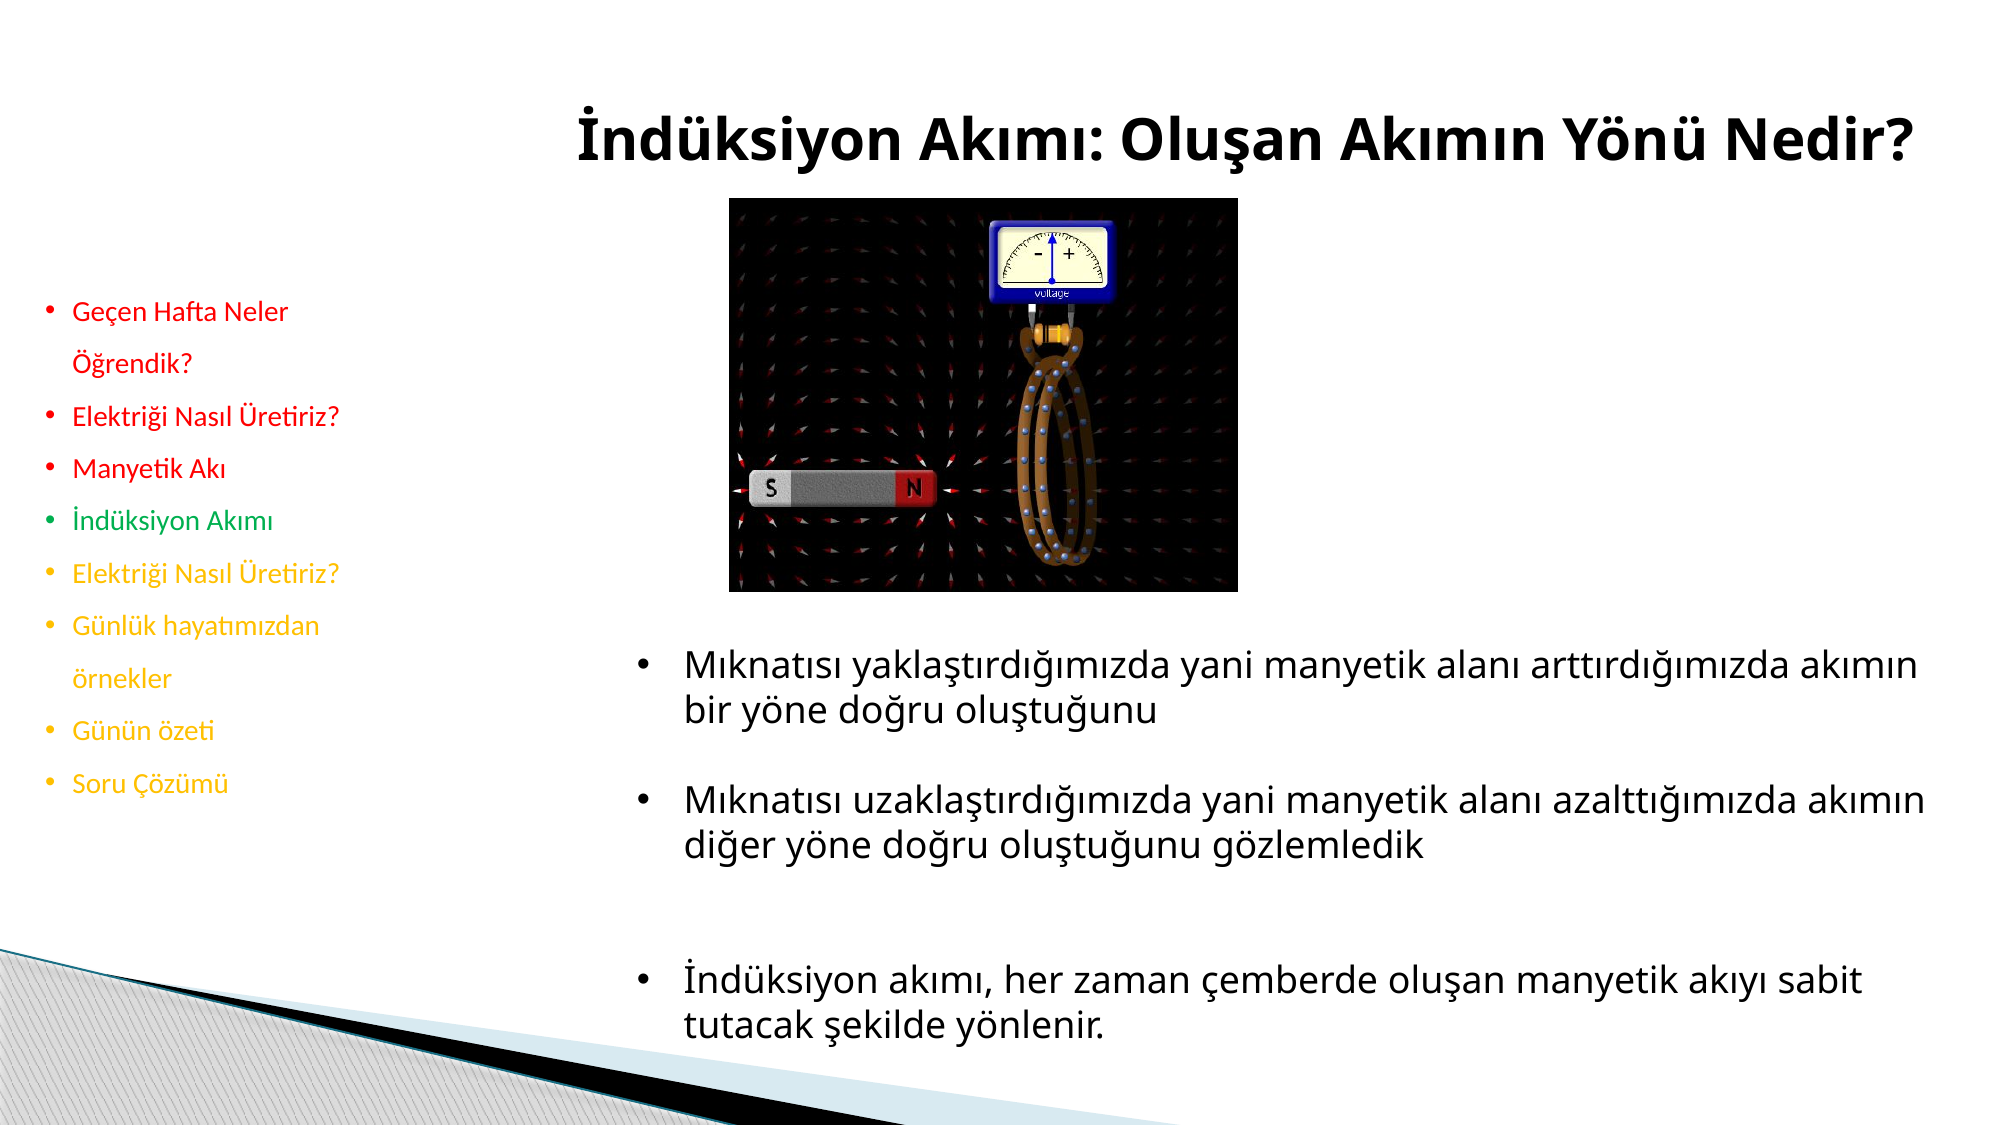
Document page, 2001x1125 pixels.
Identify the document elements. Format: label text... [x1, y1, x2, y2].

text_box İndüksiyon Akımı: Oluşan Akımın Yönü Nedir? [562, 94, 1945, 180]
text_box Mıknatısı yaklaştırdığımızda yani manyetik alanı arttırdığımızda akımın bir yöne doğru oluştuğunu Mıknatısı uzaklaştırdığımızda yani manyetik alanı azalttığımızda akımın diğer yöne doğru oluştuğunu gözlemledik İndüksiyon akımı, her zaman çemberde oluşan manyetik akıyı sabit tutacak şekilde yönlenir. [622, 633, 1981, 1054]
text_box Geçen Hafta Neler Öğrendik? Elektriği Nasıl Üretiriz? Manyetik Akı İndüksiyon Akımı Elektriği Nasıl Üretiriz? Günlük hayatımızdan örnekler Günün özeti Soru Çözümü [30, 267, 411, 807]
picture [729, 198, 1239, 592]
